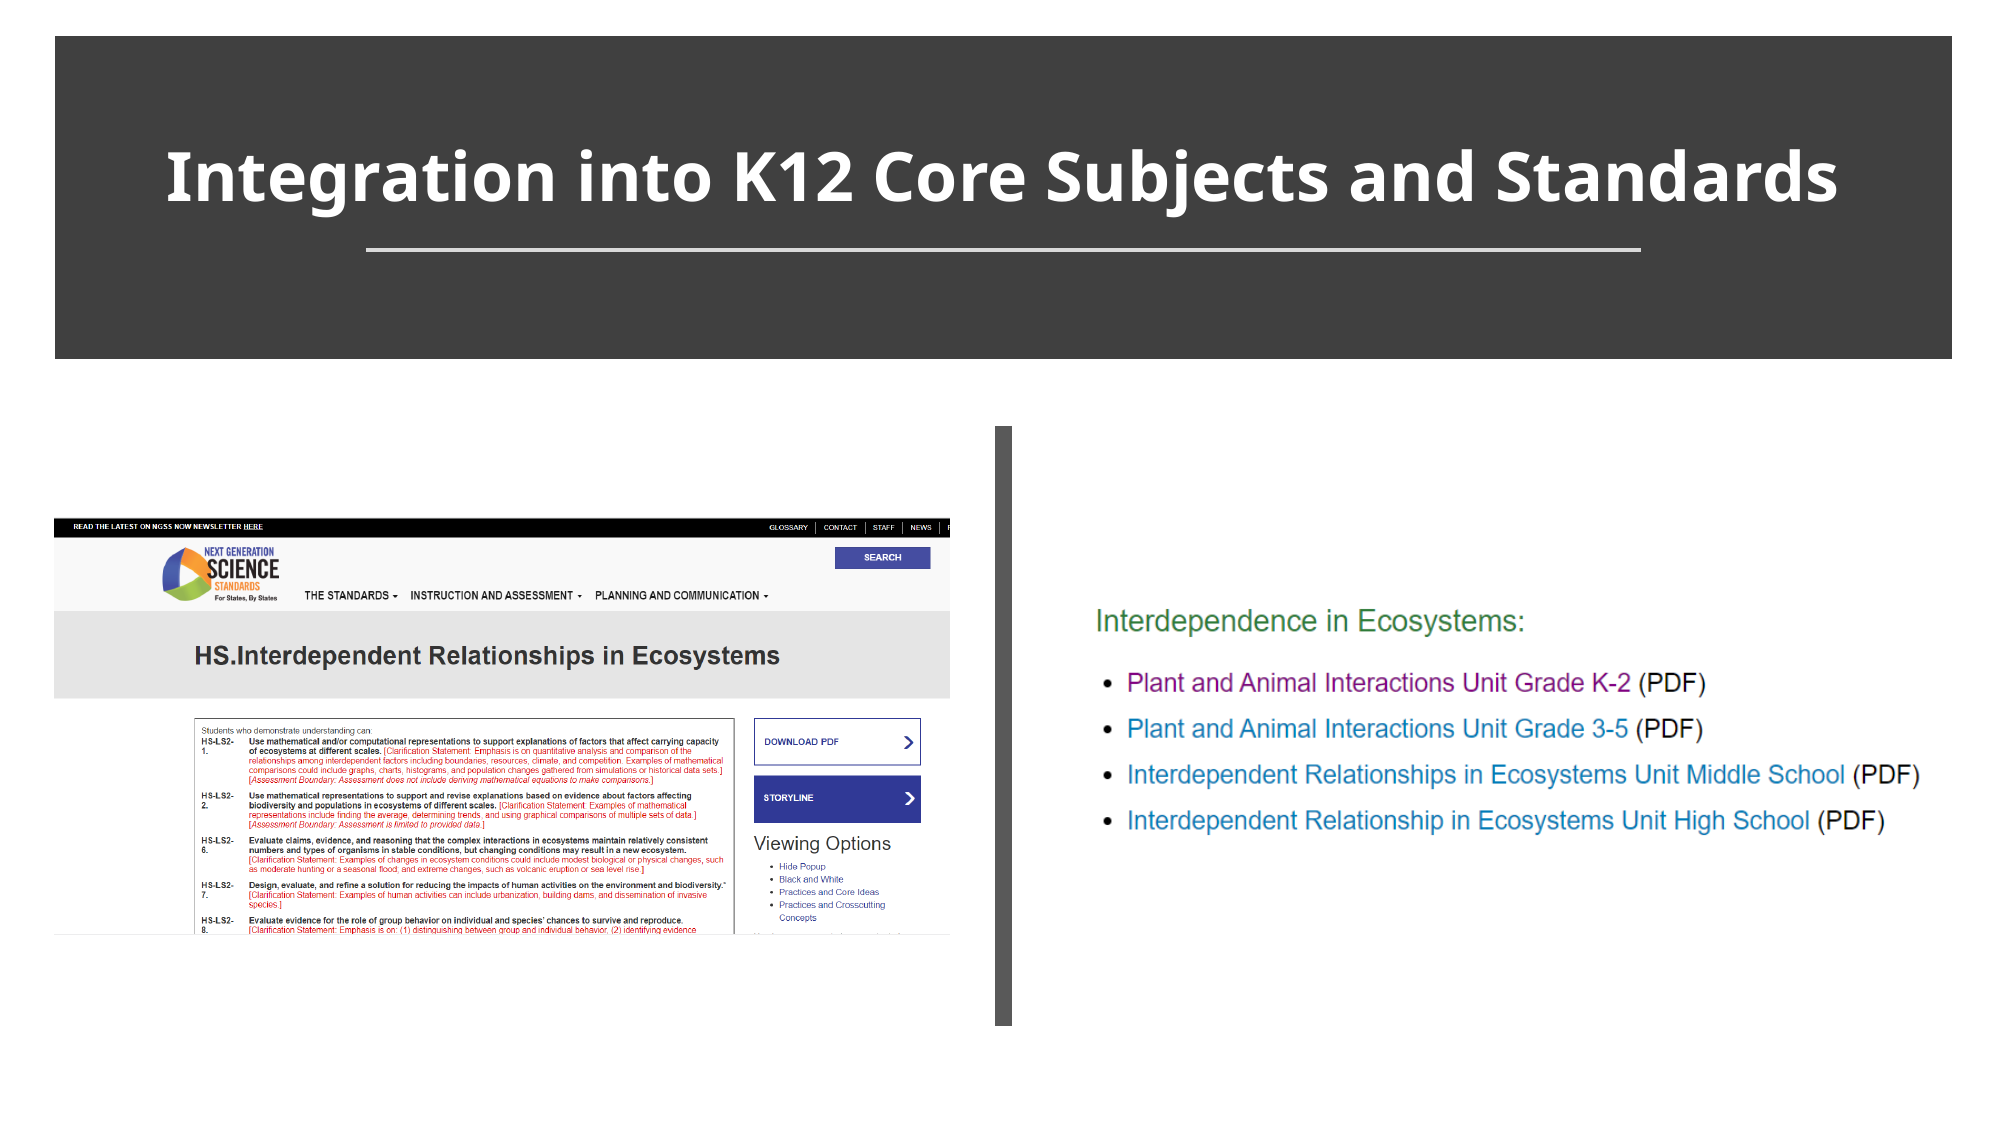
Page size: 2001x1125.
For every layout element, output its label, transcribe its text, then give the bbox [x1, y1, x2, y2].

text_box Integration into K12 Core Subjects and Standards [89, 71, 1917, 224]
picture [1057, 599, 1953, 853]
picture [54, 515, 950, 937]
text_box [64, 45, 1942, 350]
